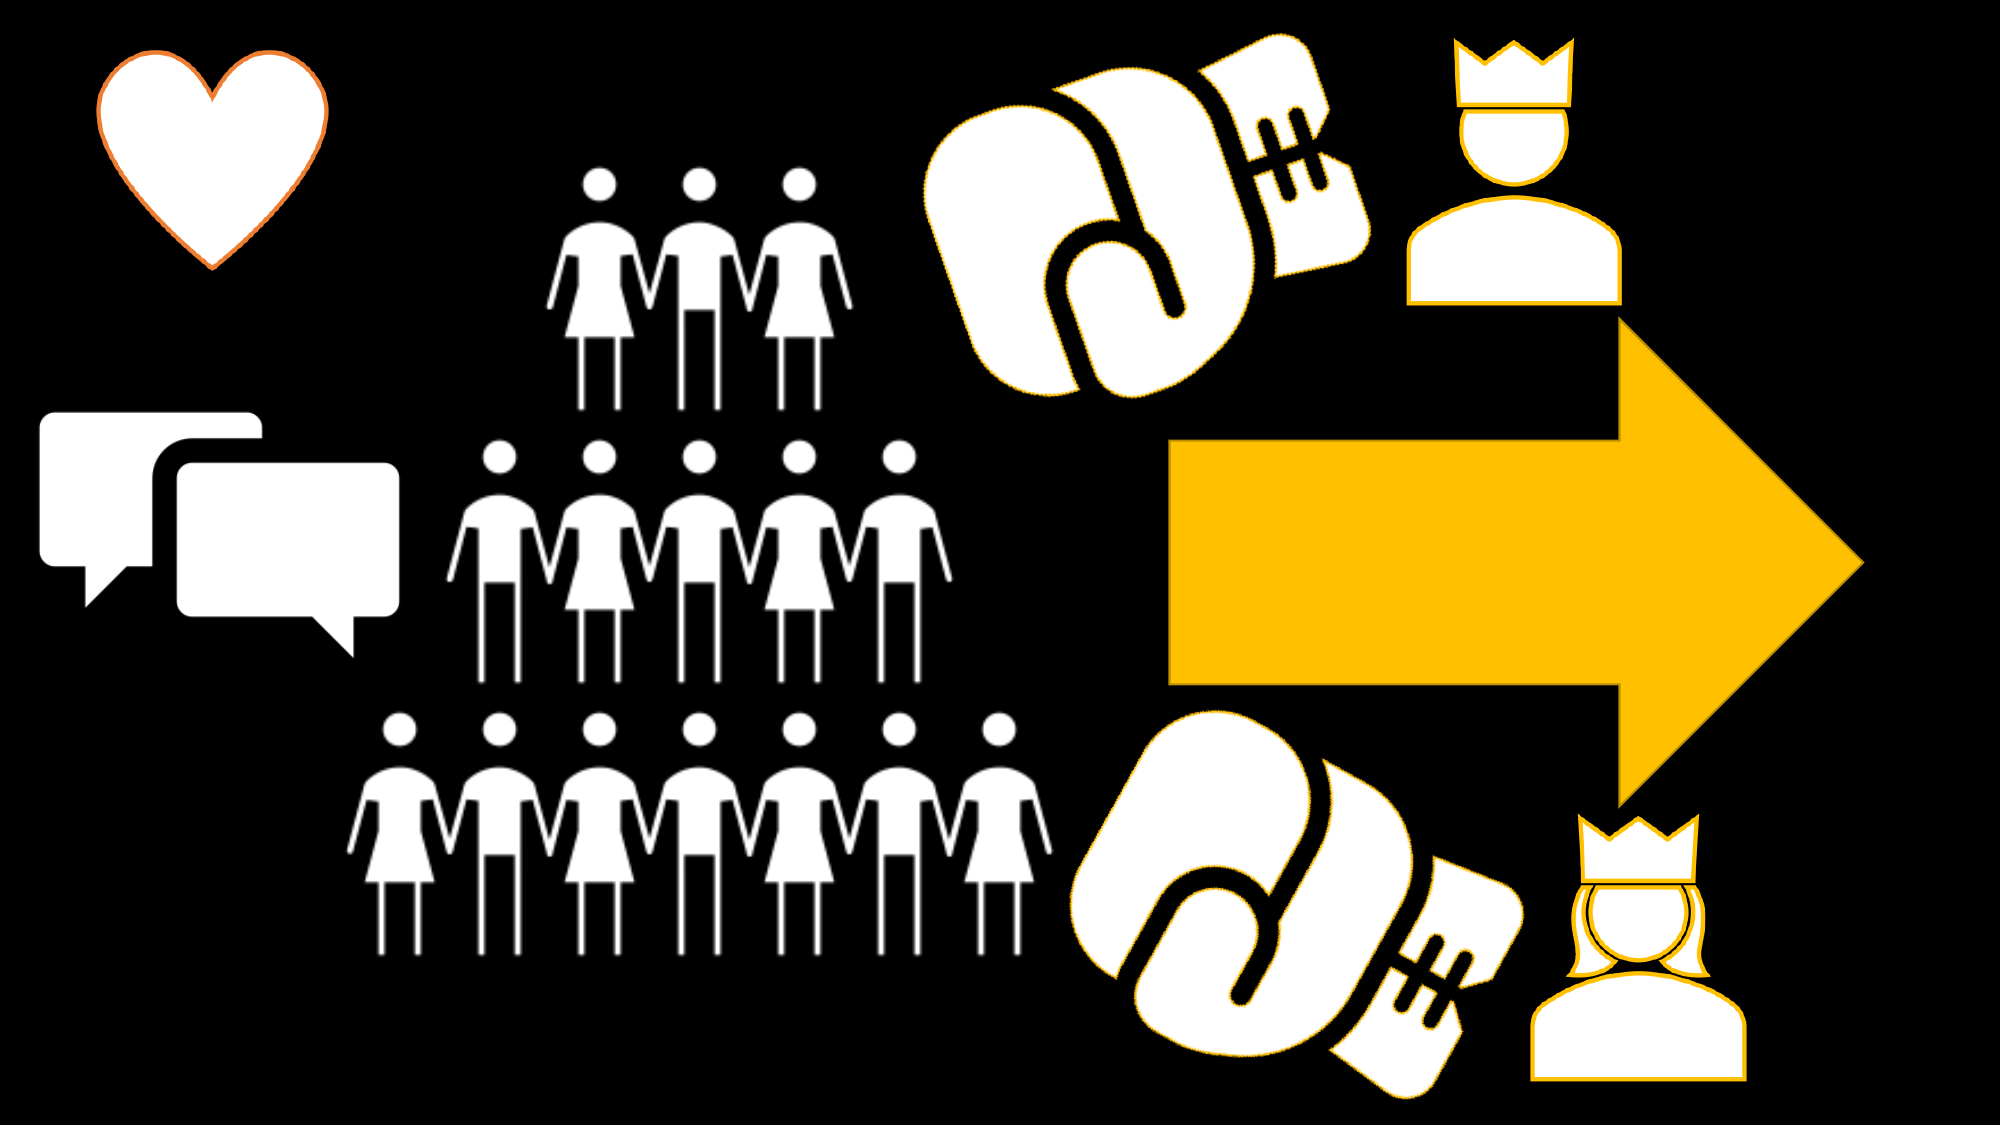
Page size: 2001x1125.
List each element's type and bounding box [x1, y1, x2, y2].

picture [0, 0, 1797, 1125]
text_box [1168, 349, 1865, 806]
